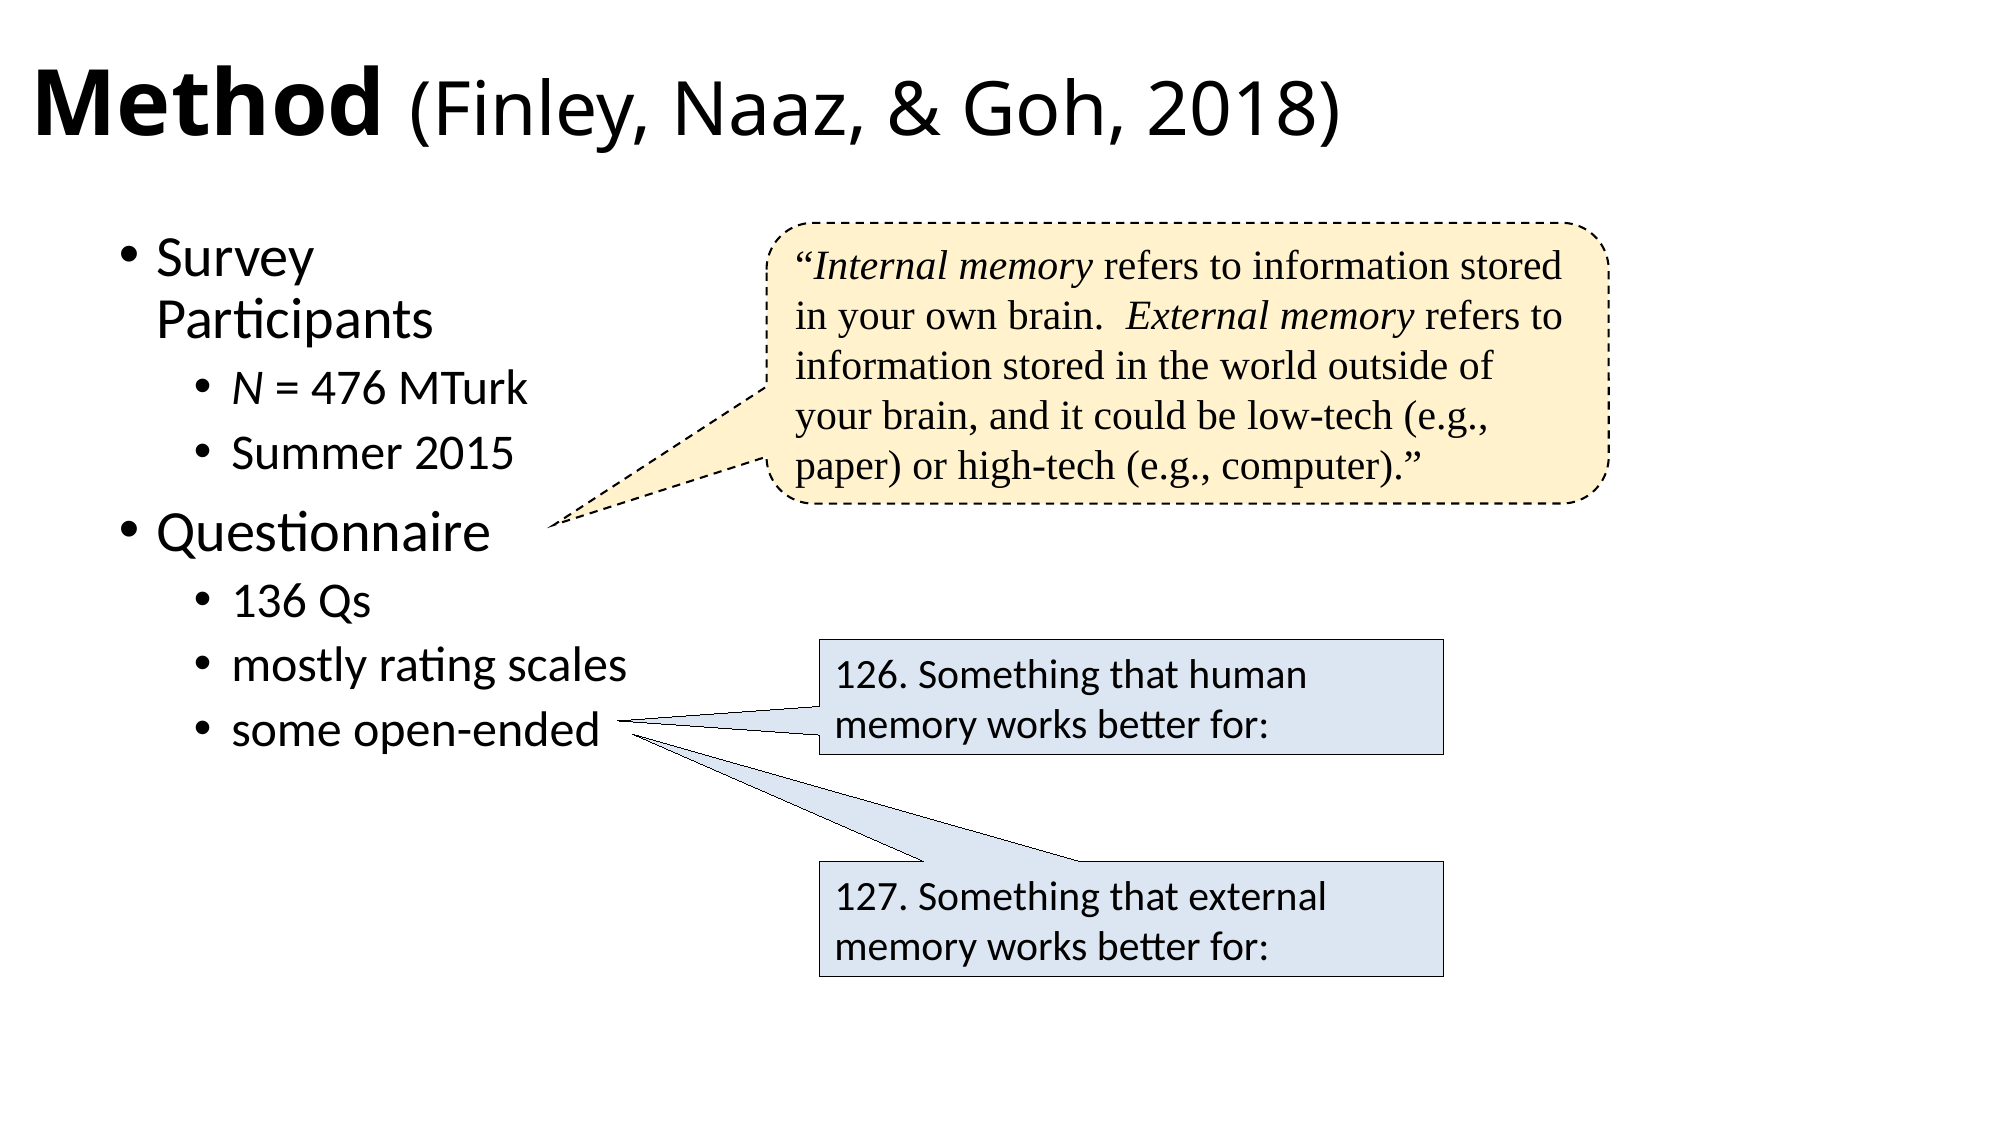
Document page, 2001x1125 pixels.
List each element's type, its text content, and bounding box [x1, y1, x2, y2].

text_box 127. Something that external memory works better for: [632, 734, 1444, 977]
text_box 126. Something that human memory works better for: [617, 639, 1444, 755]
text_box “Internal memory refers to information stored in your own brain. External memory refers to information stored in the world outside of your brain, and it could be low-tech (e.g., paper) or high-tech (e.g., computer).” [546, 221, 1610, 529]
list Survey Participants N = 476 MTurk Summer 2015 Questionnaire 136 Qs mostly rating scales some open-ended [103, 218, 1454, 1044]
title Method (Finley, Naaz, & Goh, 2018) [15, 11, 1366, 200]
